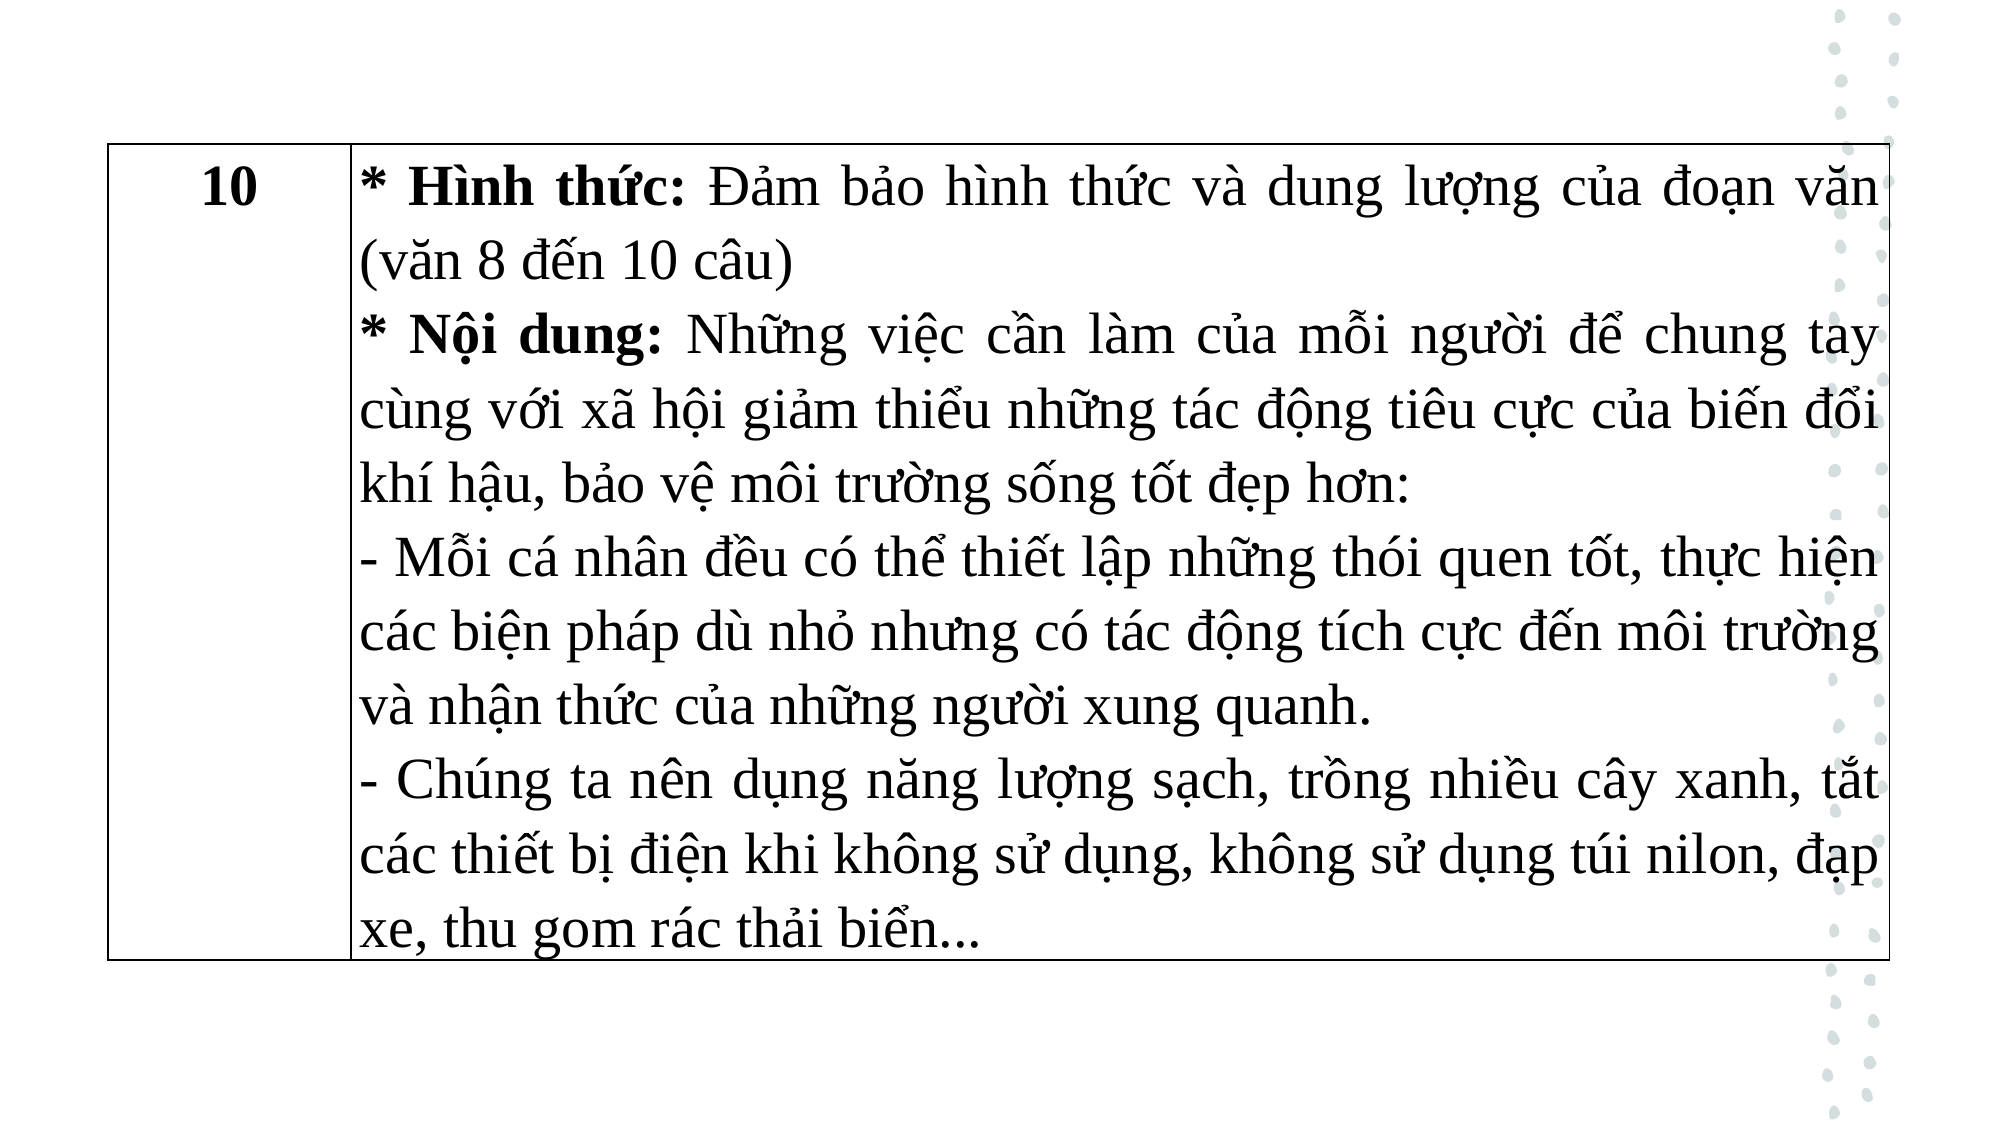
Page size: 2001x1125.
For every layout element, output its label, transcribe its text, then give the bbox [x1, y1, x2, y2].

table_header 10 [109, 145, 350, 959]
table_header * Hình thức: Đảm bảo hình thức và dung lượng của đoạn văn (văn 8 đến 10 câu) * Nội dung: Những việc cần làm của mỗi người để chung tay cùng với xã hội giảm thiểu những tác động tiêu cực của biến đổi khí hậu, bảo vệ môi trường sống tốt đẹp hơn: - Mỗi cá nhân đều có thể thiết lập những thói quen tốt, thực hiện các biện pháp dù nhỏ nhưng có tác động tích cực đến môi trường và nhận thức của những người xung quanh. - Chúng ta nên dụng năng lượng sạch, trồng nhiều cây xanh, tắt các thiết bị điện khi không sử dụng, không sử dụng túi nilon, đạp xe, thu gom rác thải biển... [352, 145, 1889, 959]
